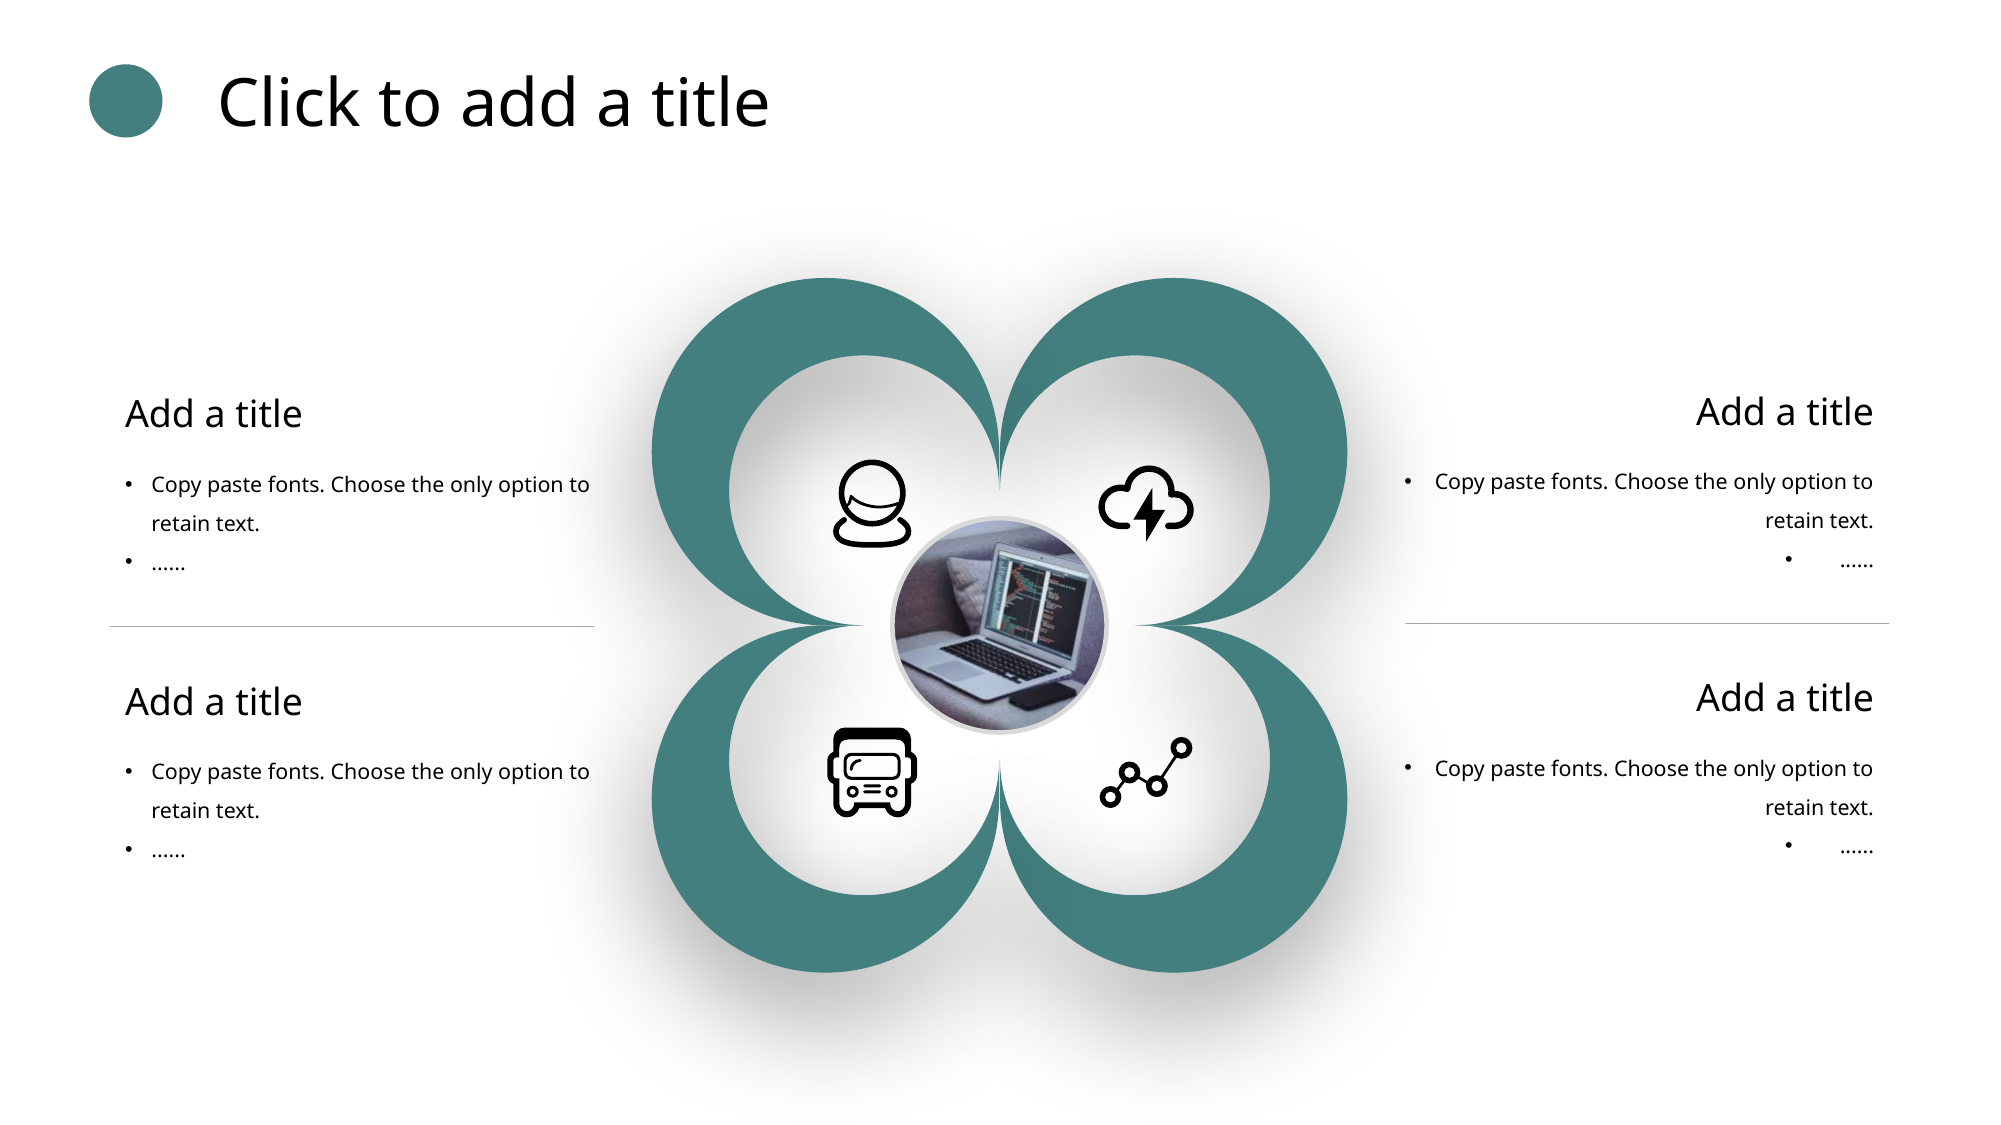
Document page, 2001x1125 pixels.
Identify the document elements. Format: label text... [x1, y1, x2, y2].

text_box [1099, 761, 1170, 808]
text_box [891, 517, 1108, 734]
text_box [109, 382, 646, 583]
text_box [109, 670, 646, 870]
text_box [833, 494, 912, 548]
text_box [1026, 276, 1349, 625]
text_box [88, 63, 164, 139]
text_box [1133, 487, 1166, 542]
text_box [1354, 666, 1890, 866]
text_box [827, 727, 918, 818]
text_box [650, 276, 1001, 625]
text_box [1354, 379, 1890, 580]
text_box Click to add a title [202, 52, 912, 148]
text_box [650, 624, 1001, 974]
text_box [1000, 624, 1349, 974]
text_box [1098, 465, 1194, 530]
